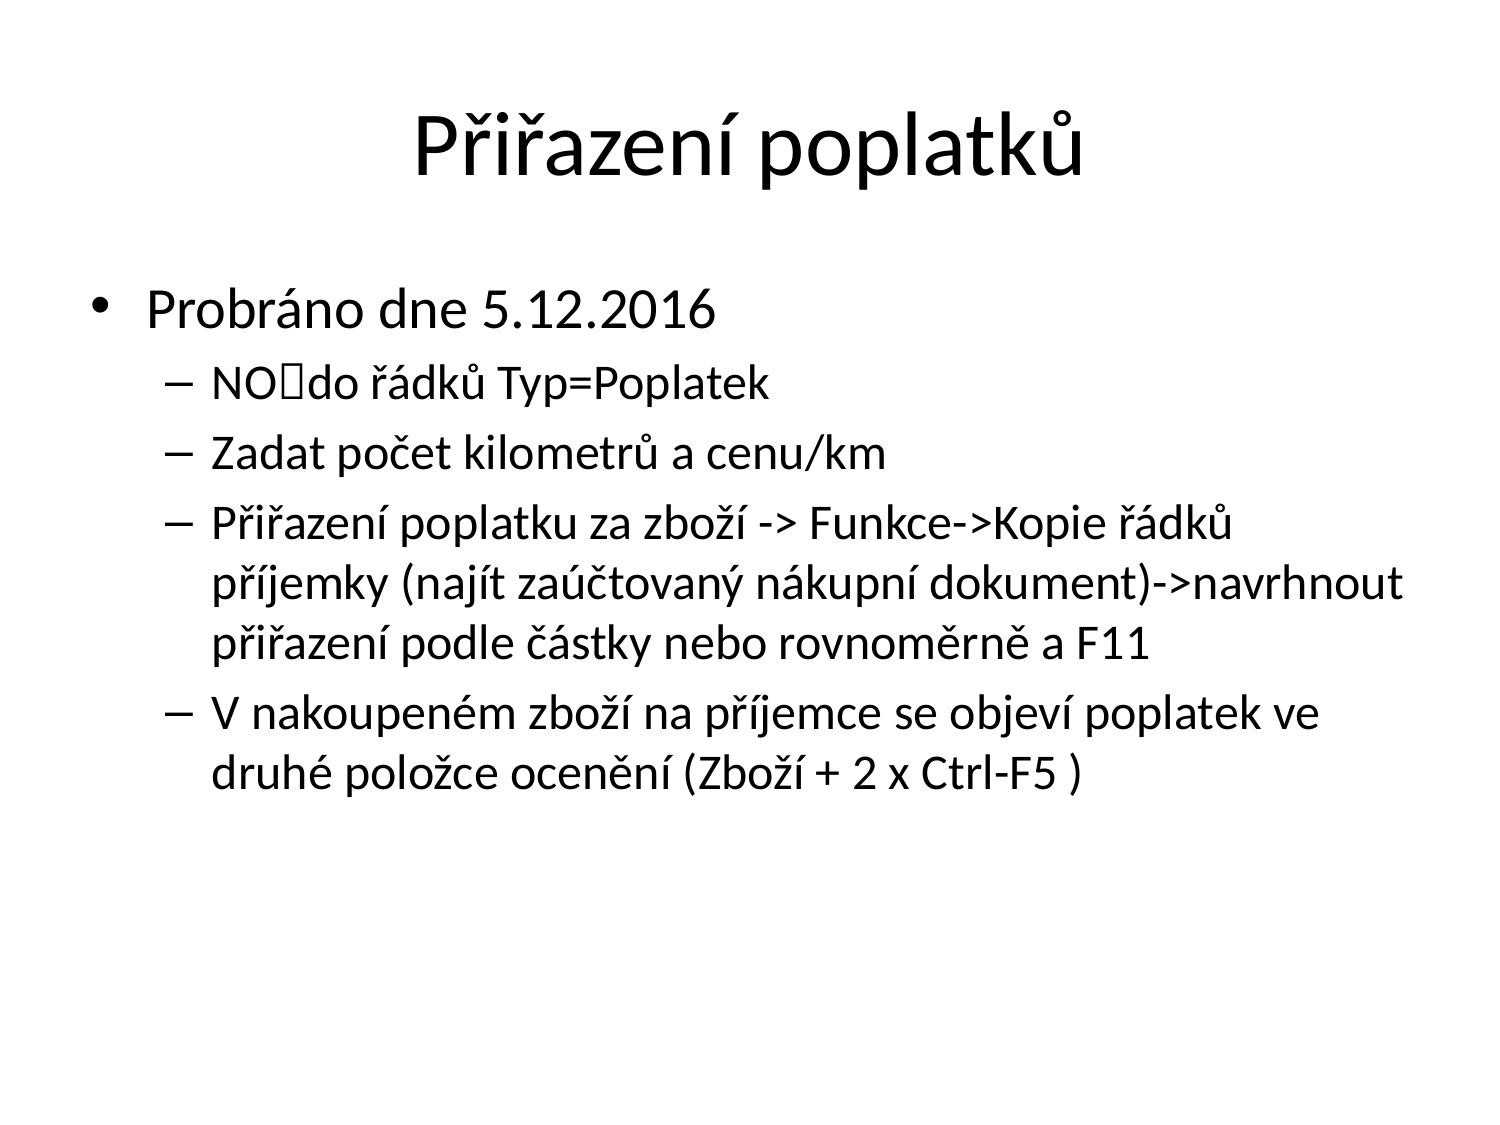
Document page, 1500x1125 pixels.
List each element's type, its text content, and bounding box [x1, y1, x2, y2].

title Přiřazení poplatků [75, 45, 1425, 233]
list Probráno dne 5.12.2016 NOdo řádků Typ=Poplatek Zadat počet kilometrů a cenu/km Přiřazení poplatku za zboží -> Funkce->Kopie řádků příjemky (najít zaúčtovaný nákupní dokument)->navrhnout přiřazení podle částky nebo rovnoměrně a F11 V nakoupeném zboží na příjemce se objeví poplatek ve druhé položce ocenění (Zboží + 2 x Ctrl-F5 ) [75, 262, 1425, 1005]
